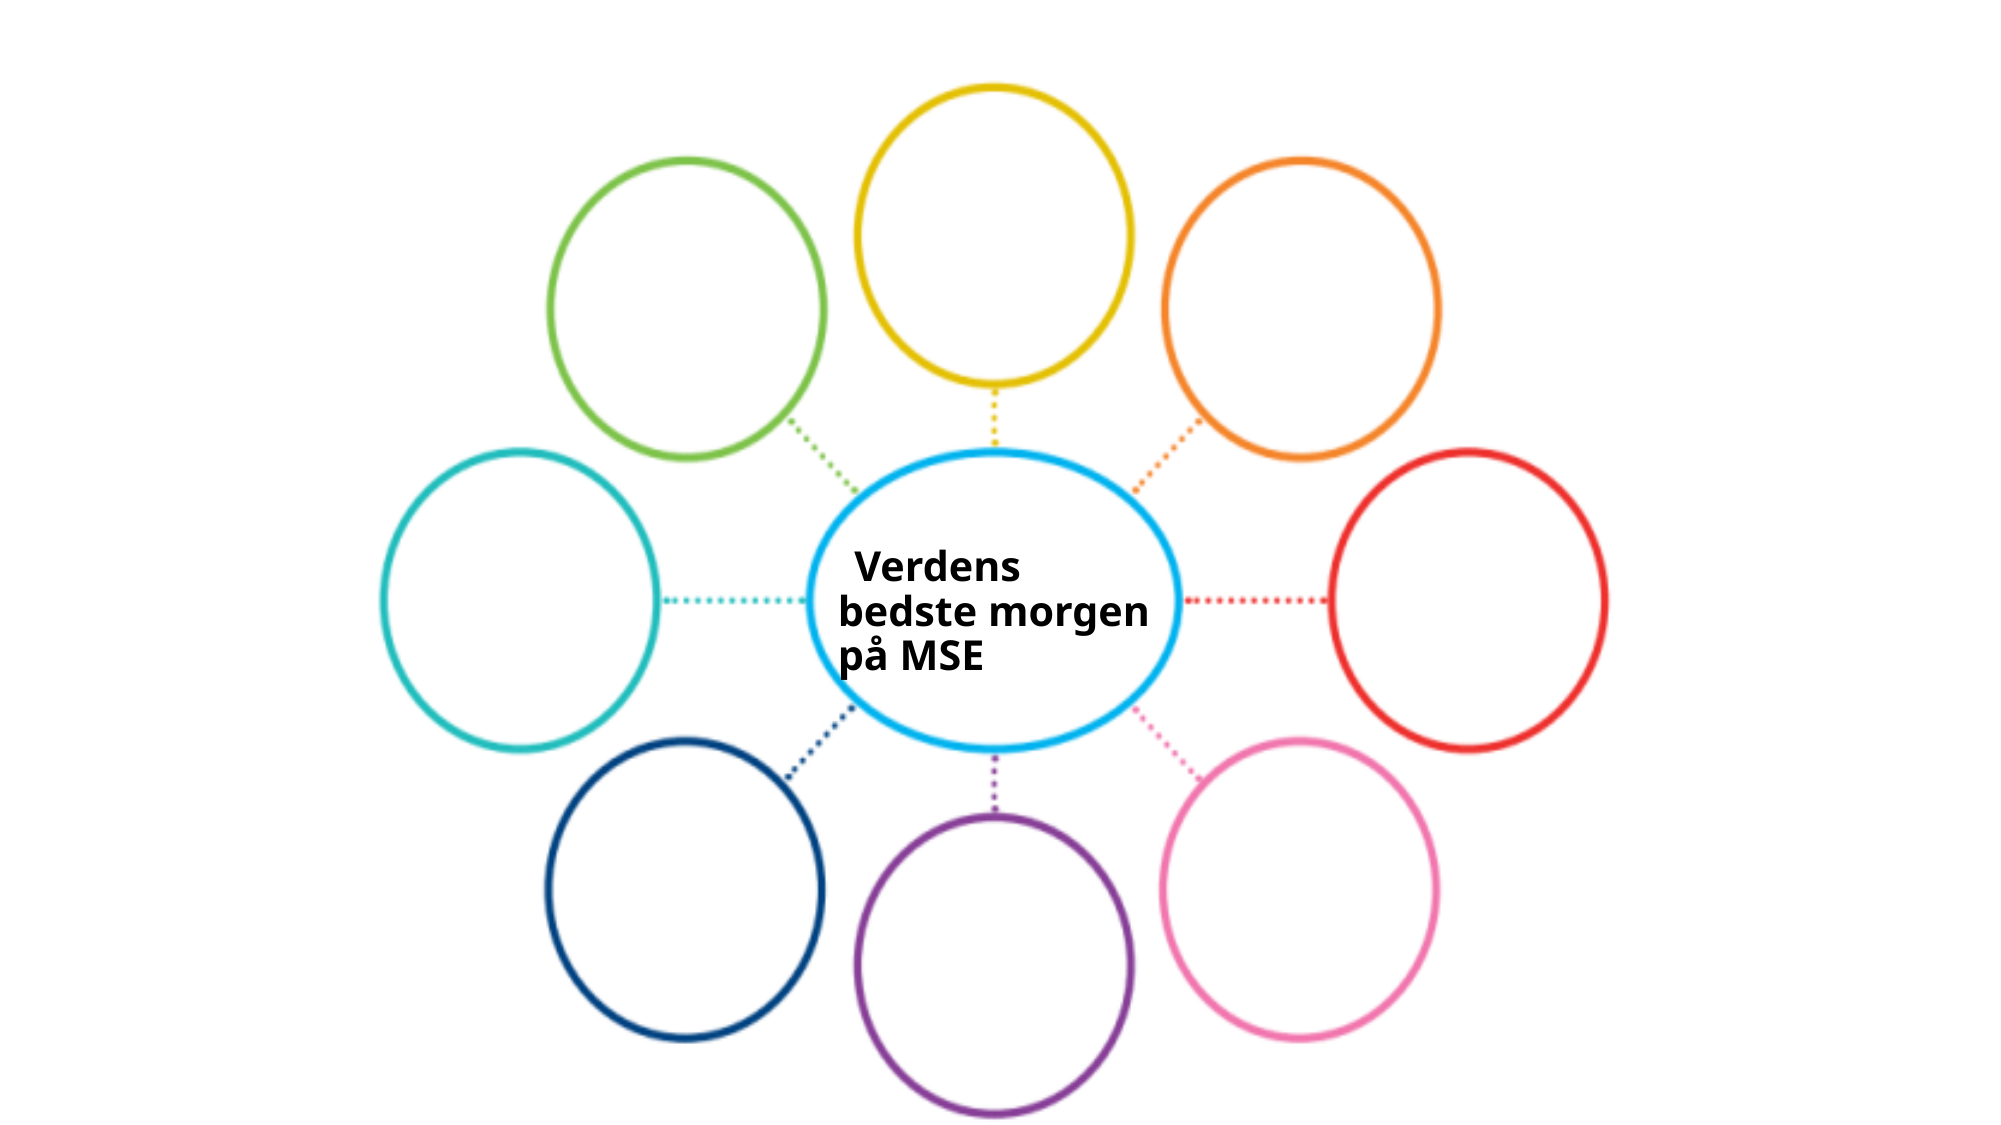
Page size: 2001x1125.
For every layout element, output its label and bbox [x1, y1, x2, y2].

picture [251, 27, 1766, 1125]
